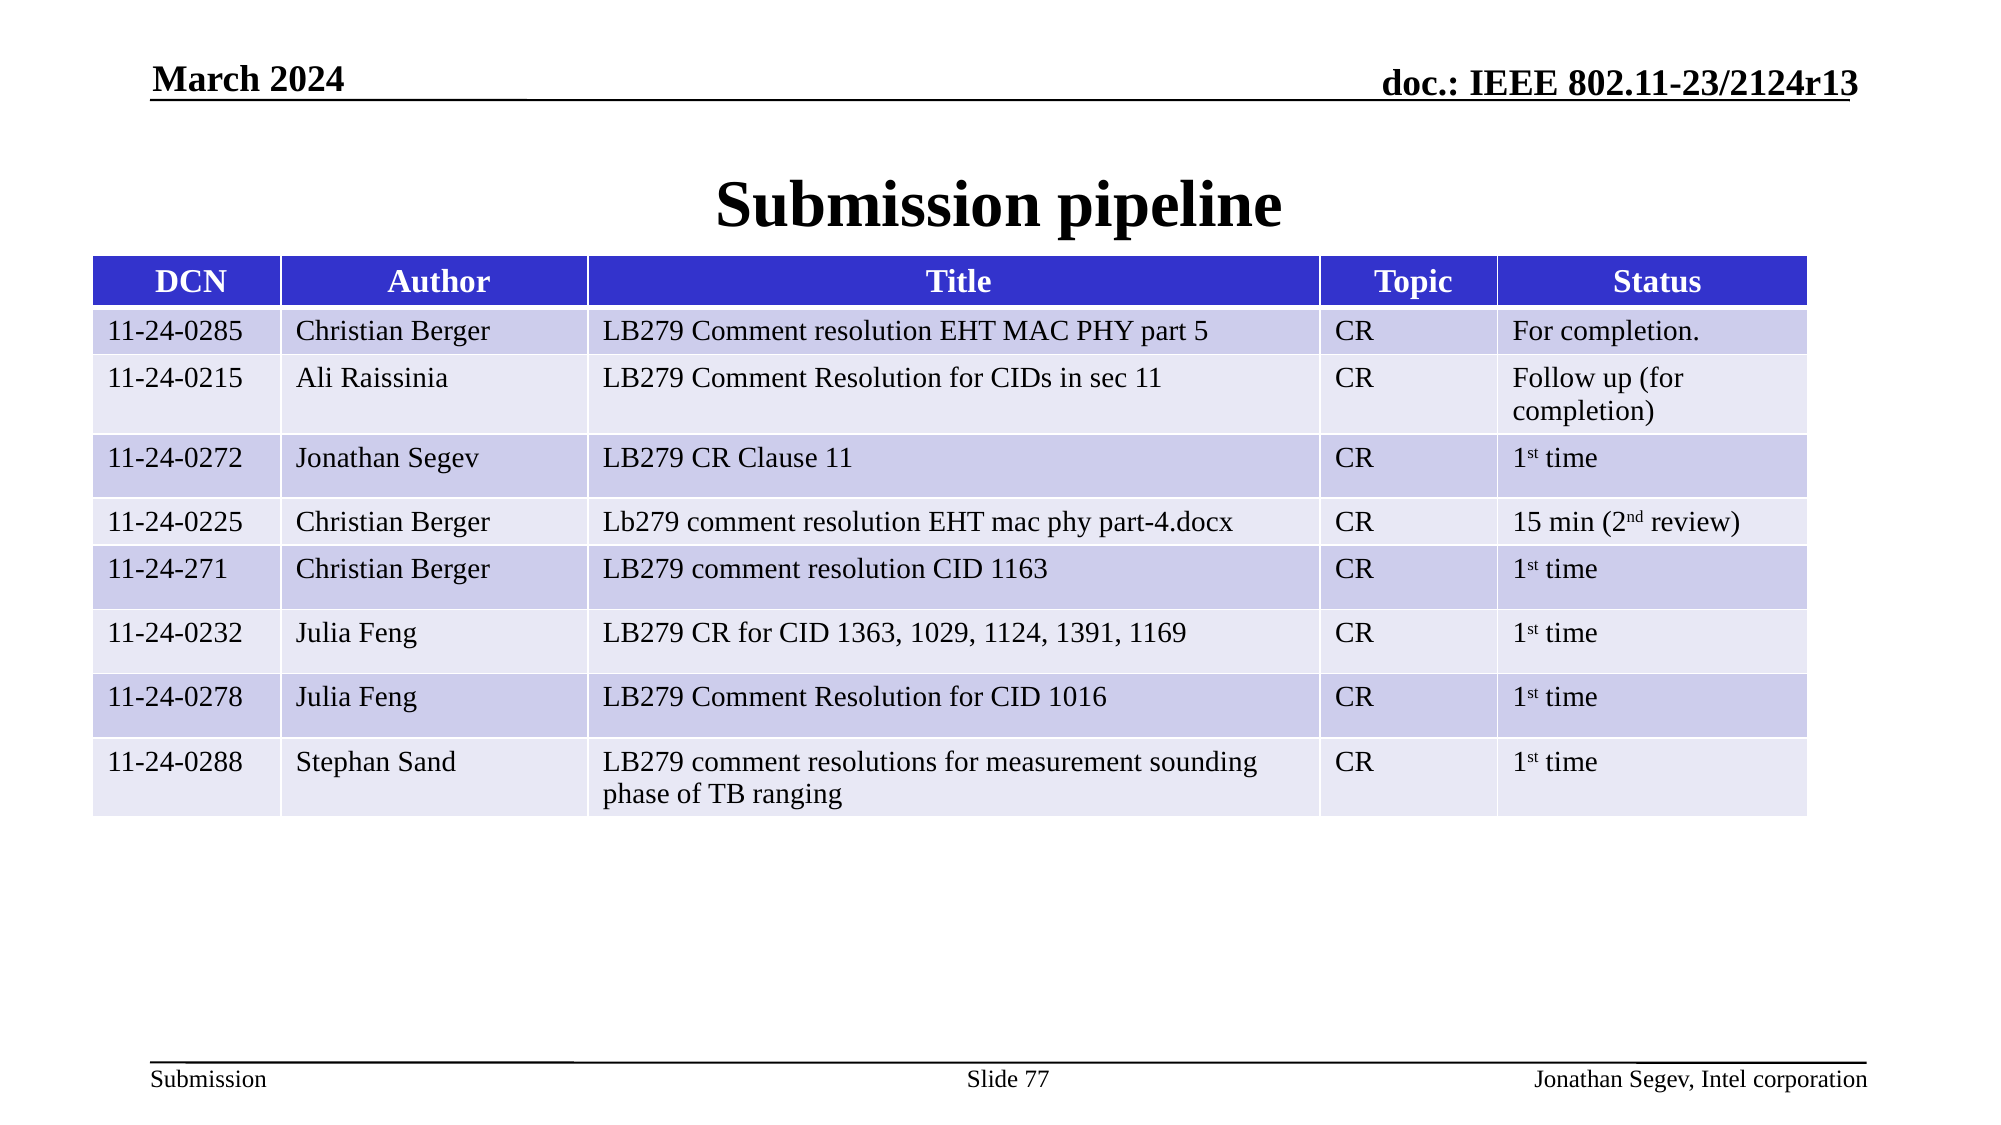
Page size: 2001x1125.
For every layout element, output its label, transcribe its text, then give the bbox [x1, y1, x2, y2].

table_cell Julia Feng [282, 610, 587, 673]
table_cell CR [1321, 546, 1497, 609]
table_cell 11-24-0285 [93, 310, 280, 354]
table_cell CR [1321, 355, 1497, 433]
table_header Author [282, 256, 587, 305]
table_cell 1st time [1498, 435, 1807, 497]
table_cell CR [1321, 499, 1497, 544]
table_cell Stephan Sand [282, 739, 587, 816]
table_cell Christian Berger [282, 499, 587, 544]
table_cell 11-24-0225 [93, 499, 280, 544]
table_cell 1st time [1498, 546, 1807, 609]
table_cell CR [1321, 739, 1497, 816]
title Submission pipeline [149, 112, 1850, 288]
table_cell 11-24-0272 [93, 435, 280, 497]
table_cell 11-24-0288 [93, 739, 280, 816]
table_cell 1st time [1498, 674, 1807, 737]
table_cell LB279 comment resolution CID 1163 [589, 546, 1319, 609]
table_cell Christian Berger [282, 310, 587, 354]
table_cell LB279 Comment resolution EHT MAC PHY part 5 [589, 310, 1319, 354]
table_cell CR [1321, 310, 1497, 354]
table_cell LB279 comment resolutions for measurement sounding phase of TB ranging [589, 739, 1319, 816]
table_cell 11-24-0215 [93, 355, 280, 433]
table_header Topic [1321, 256, 1497, 305]
table_cell Julia Feng [282, 674, 587, 737]
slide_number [152, 54, 563, 100]
table_cell LB279 CR Clause 11 [589, 435, 1319, 497]
table_cell Christian Berger [282, 546, 587, 609]
table_cell LB279 CR for CID 1363, 1029, 1124, 1391, 1169 [589, 610, 1319, 673]
table_cell 1st time [1498, 610, 1807, 673]
slide_number Slide 77 [950, 1061, 1067, 1123]
table_cell CR [1321, 674, 1497, 737]
table_cell LB279 Comment Resolution for CID 1016 [589, 674, 1319, 737]
table_cell 11-24-0232 [93, 610, 280, 673]
table_cell For completion. [1498, 310, 1807, 354]
table_cell Lb279 comment resolution EHT mac phy part-4.docx [589, 499, 1319, 544]
table_cell CR [1321, 610, 1497, 673]
table_cell 11-24-271 [93, 546, 280, 609]
table_cell Ali Raissinia [282, 355, 587, 433]
table_cell Follow up (for completion) [1498, 355, 1807, 433]
table_header DCN [93, 256, 280, 305]
table_cell 15 min (2nd review) [1498, 499, 1807, 544]
table_cell CR [1321, 435, 1497, 497]
table_header Title [589, 256, 1319, 305]
table_cell 1st time [1498, 739, 1807, 816]
table_cell LB279 Comment Resolution for CIDs in sec 11 [589, 355, 1319, 433]
footer Jonathan Segev, Intel corporation [1171, 1061, 1869, 1093]
table_header Status [1498, 256, 1807, 305]
table_cell 11-24-0278 [93, 674, 280, 737]
table_cell Jonathan Segev [282, 435, 587, 497]
